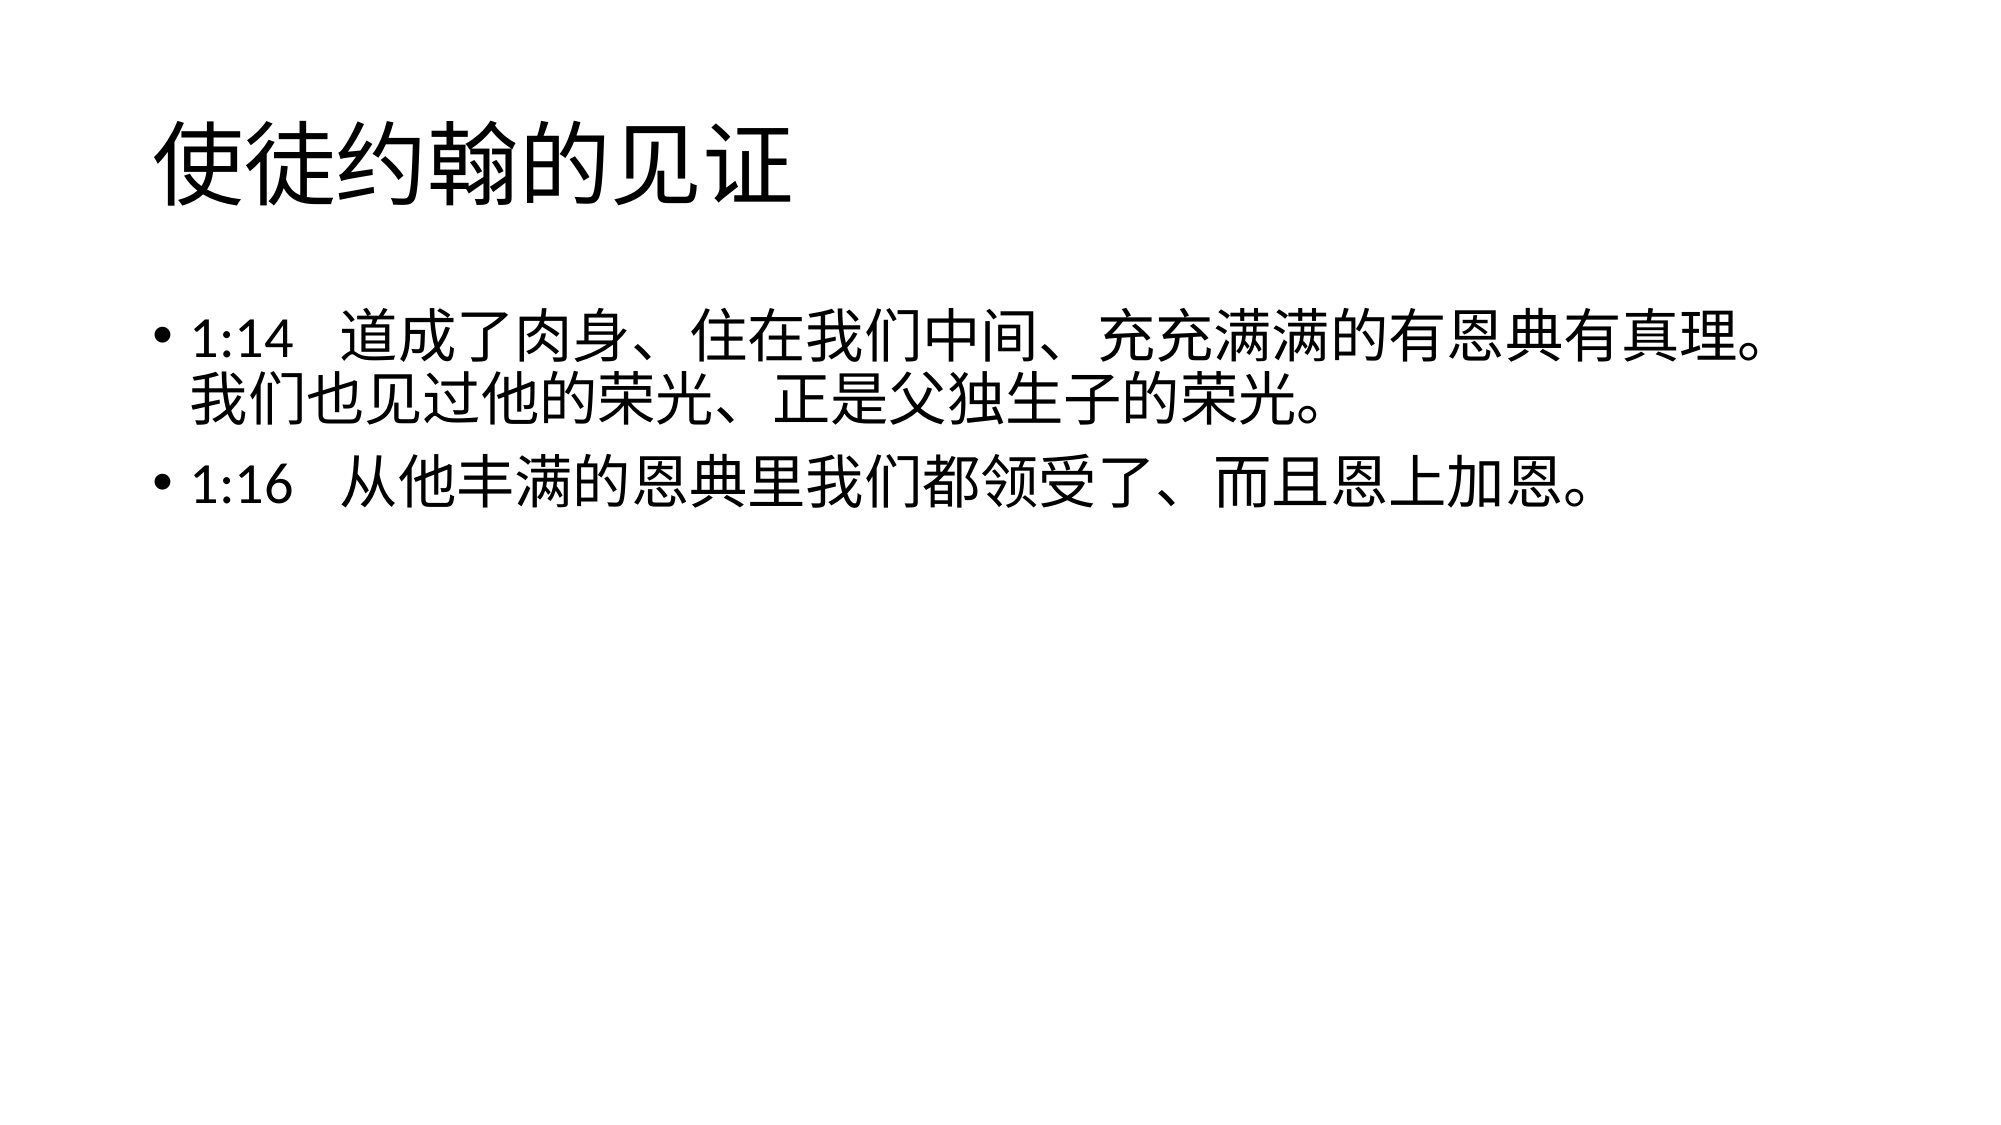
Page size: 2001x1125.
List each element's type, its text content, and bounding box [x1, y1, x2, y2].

title 使徒约翰的见证 [137, 59, 1863, 278]
list 1:14 道成了肉身、住在我们中间、充充满满的有恩典有真理。我们也见过他的荣光、正是父独生子的荣光。 1:16 从他丰满的恩典里我们都领受了、而且恩上加恩。 [137, 299, 1863, 1014]
